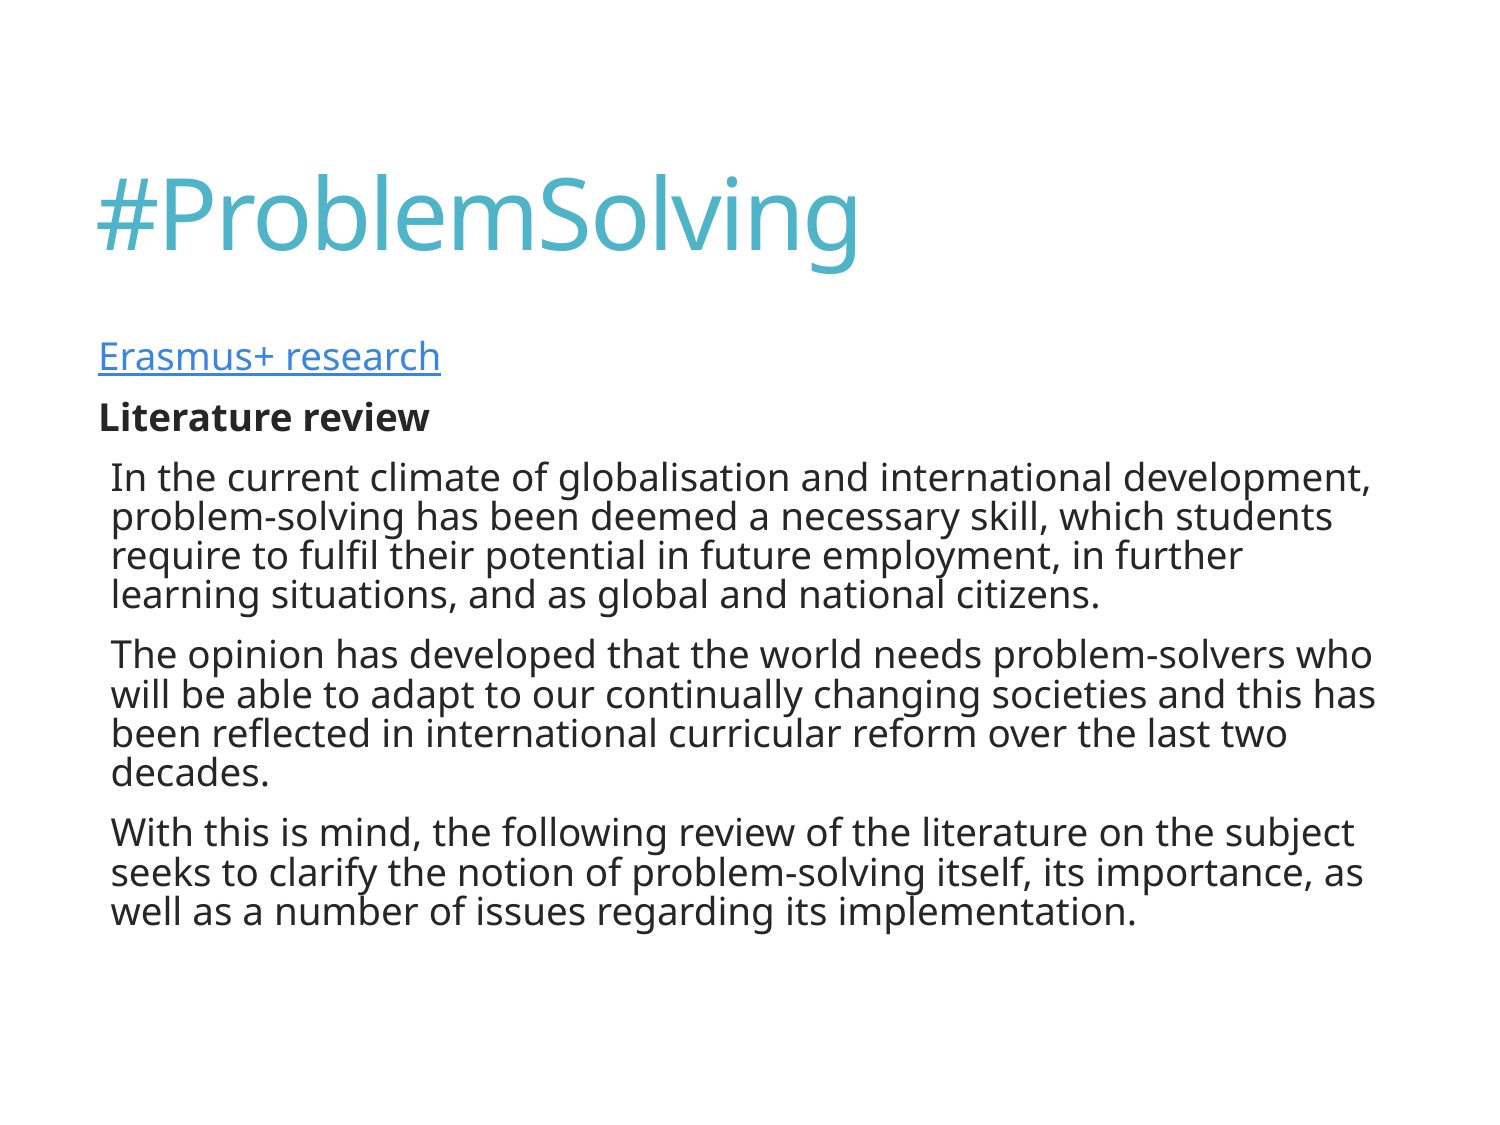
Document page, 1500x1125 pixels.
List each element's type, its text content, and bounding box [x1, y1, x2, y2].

title #ProblemSolving [80, 81, 1407, 354]
list Erasmus+ research Literature review In the current climate of globalisation and international development, problem-solving has been deemed a necessary skill, which students require to fulfil their potential in future employment, in further learning situations, and as global and national citizens. The opinion has developed that the world needs problem-solvers who will be able to adapt to our continually changing societies and this has been reflected in international curricular reform over the last two decades. With this is mind, the following review of the literature on the subject seeks to clarify the notion of problem-solving itself, its importance, as well as a number of issues regarding its implementation. [83, 326, 1407, 945]
